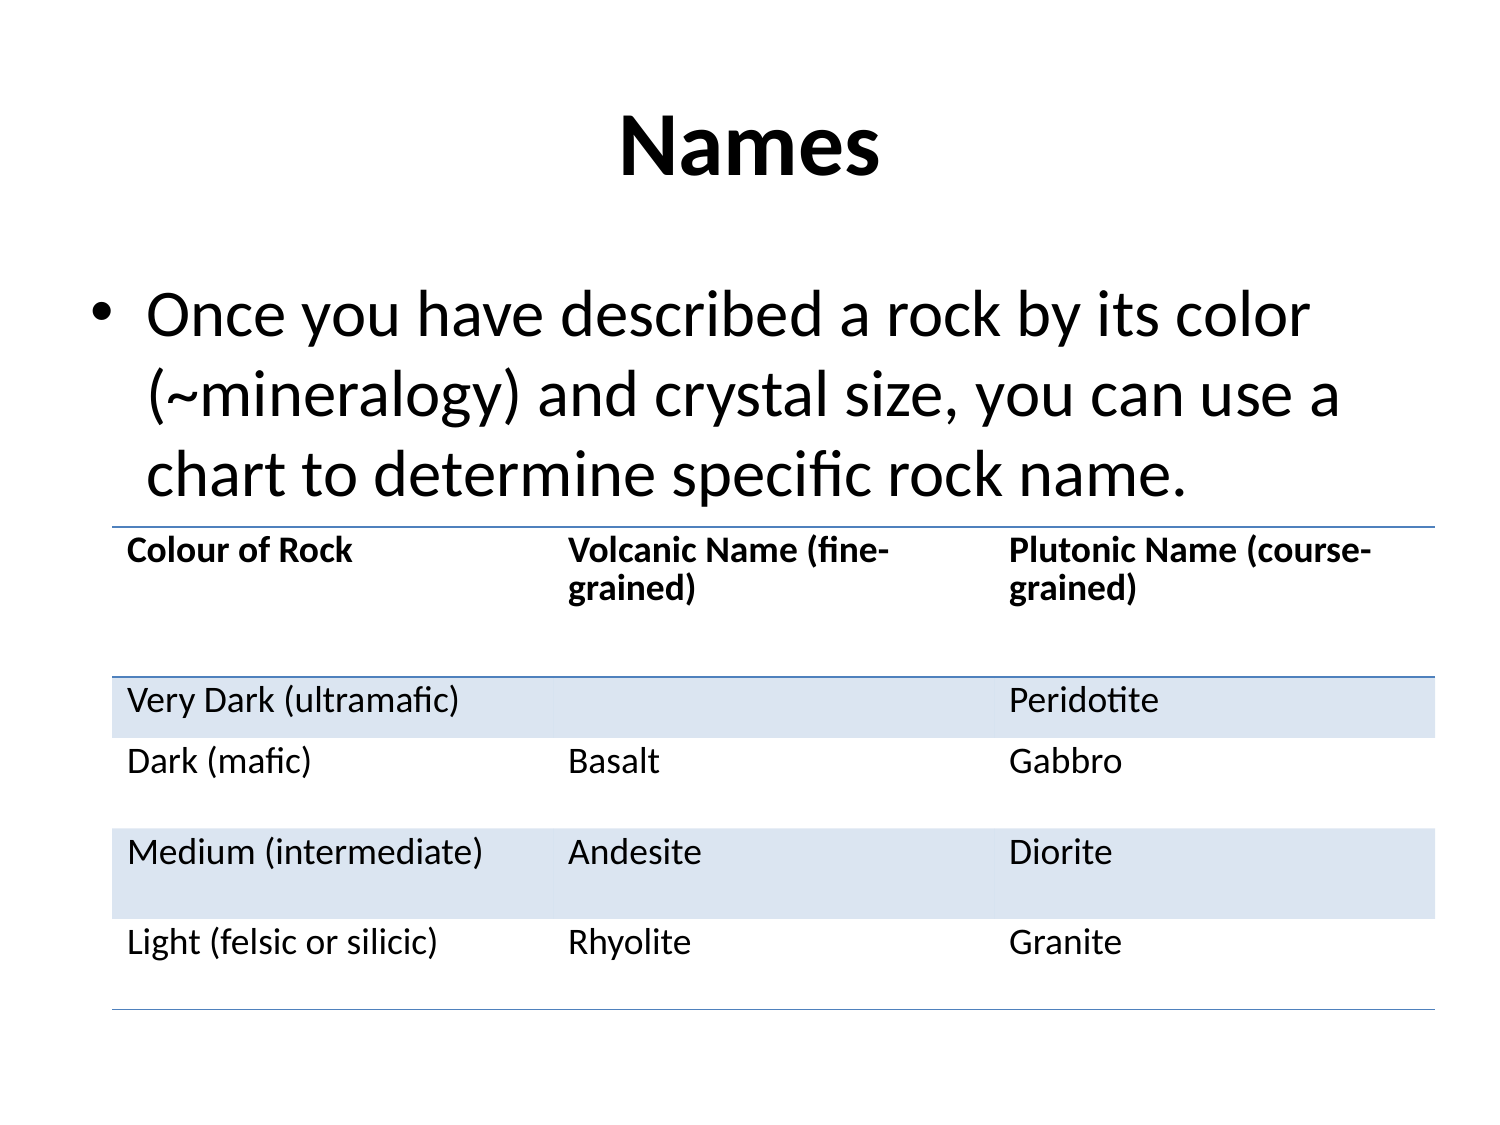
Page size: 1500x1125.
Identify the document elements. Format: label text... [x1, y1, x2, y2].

title Names [75, 45, 1425, 233]
table_cell Basalt [553, 738, 994, 828]
table_cell Dark (mafic) [112, 738, 553, 828]
table_cell Diorite [994, 828, 1435, 919]
table_cell Rhyolite [553, 919, 994, 1009]
table_cell Gabbro [994, 738, 1435, 828]
table_header Colour of Rock [112, 528, 553, 676]
table_cell Andesite [553, 828, 994, 919]
table_cell Light (felsic or silicic) [112, 919, 553, 1009]
table_cell [553, 678, 994, 738]
list Once you have described a rock by its color (~mineralogy) and crystal size, you can use a chart to determine specific rock name. [75, 262, 1425, 1005]
table_header Volcanic Name (fine-grained) [553, 528, 994, 676]
table_header Plutonic Name (course-grained) [994, 528, 1435, 676]
table_cell Peridotite [994, 678, 1435, 738]
table_cell Medium (intermediate) [112, 828, 553, 919]
table_cell Very Dark (ultramafic) [112, 678, 553, 738]
table_cell Granite [994, 919, 1435, 1009]
